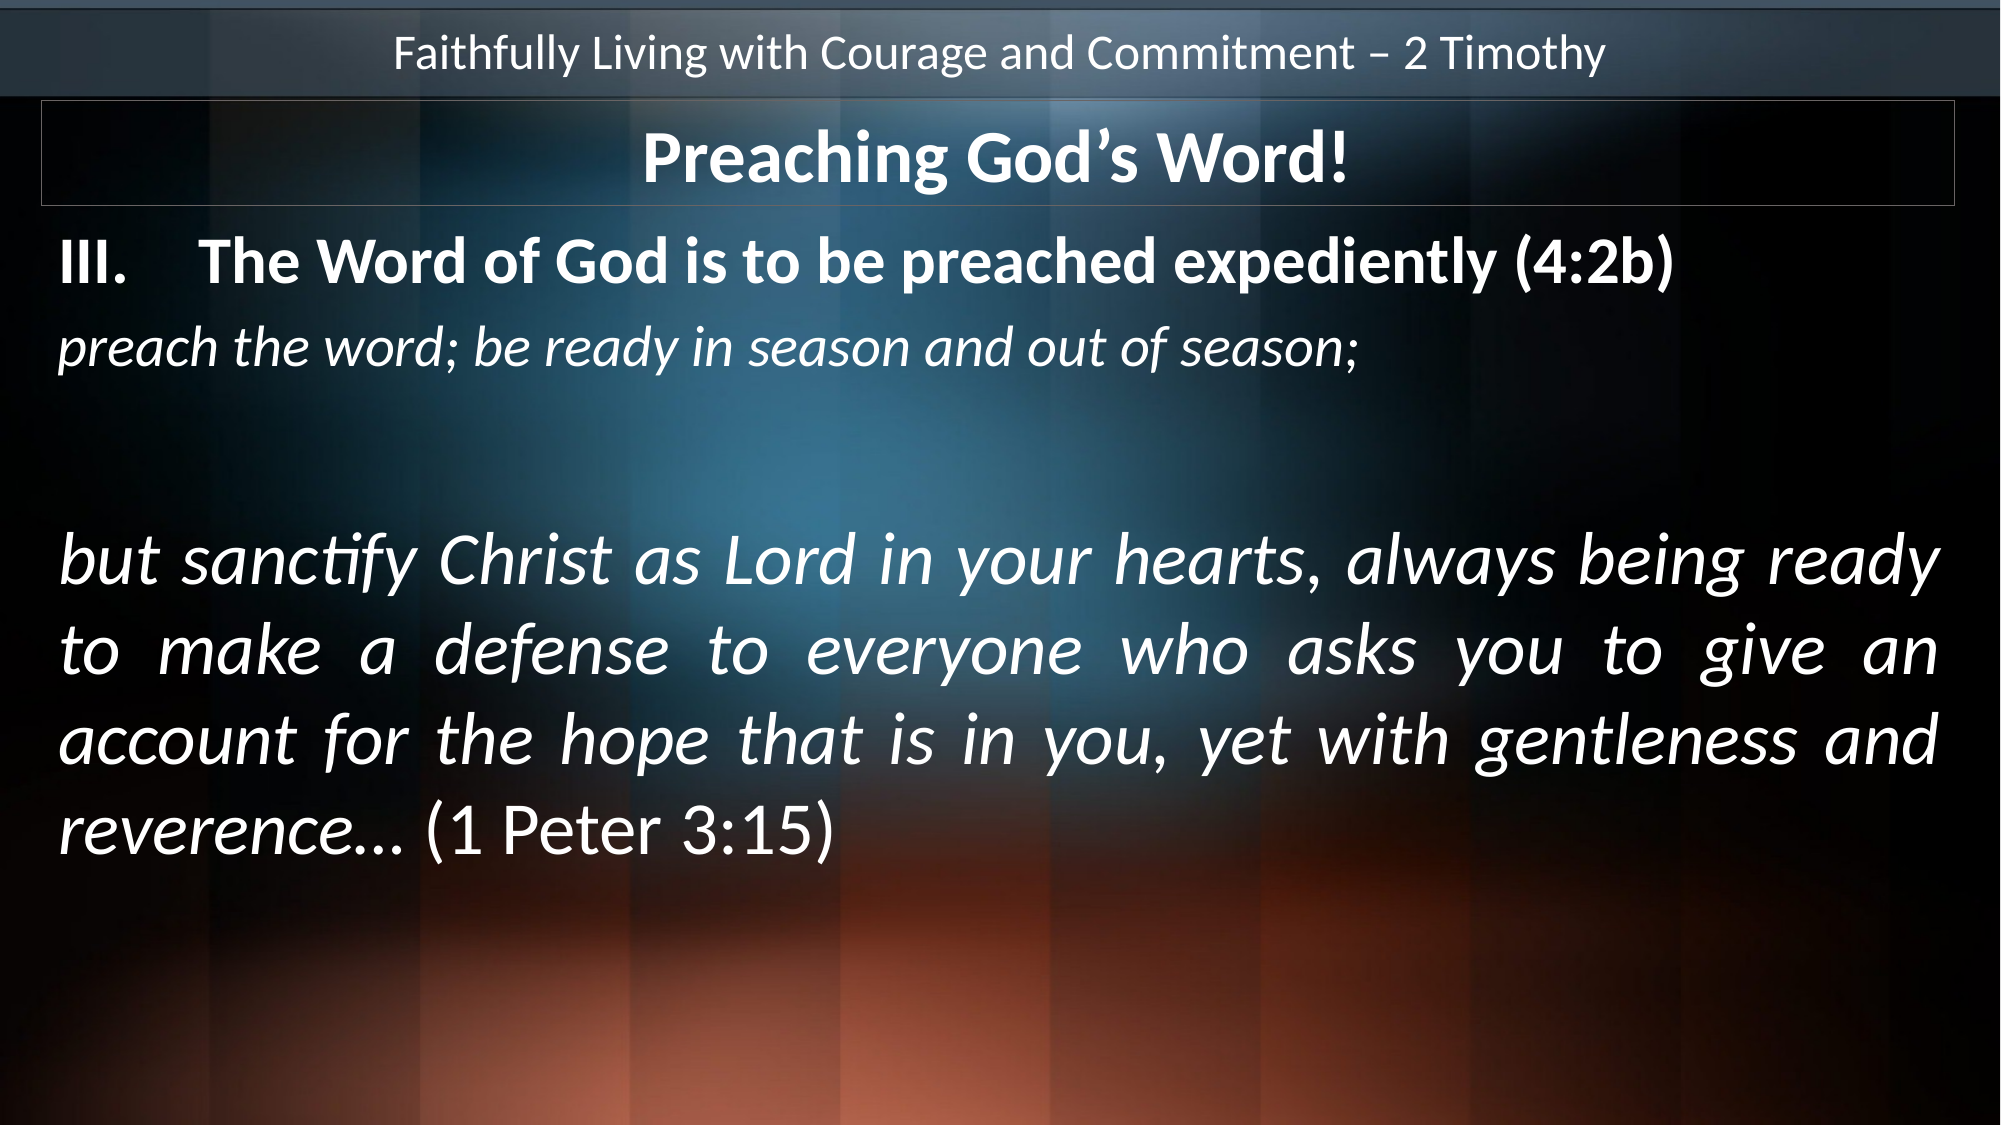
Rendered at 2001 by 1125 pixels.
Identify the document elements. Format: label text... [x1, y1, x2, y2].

text_box The Word of God is to be preached expediently (4:2b) [43, 209, 1957, 305]
text_box preach the word; be ready in season and out of season; [42, 301, 1956, 386]
subtitle Faithfully Living with Courage and Commitment – 2 Timothy [249, 18, 1750, 100]
picture [0, 0, 2001, 1125]
text_box but sanctify Christ as Lord in your hearts, always being ready to make a defense to everyone who asks you to give an account for the hope that is in you, yet with gentleness and reverence… (1 Peter 3:15) [43, 502, 1957, 877]
text_box Preaching God’s Word! [41, 100, 1955, 206]
